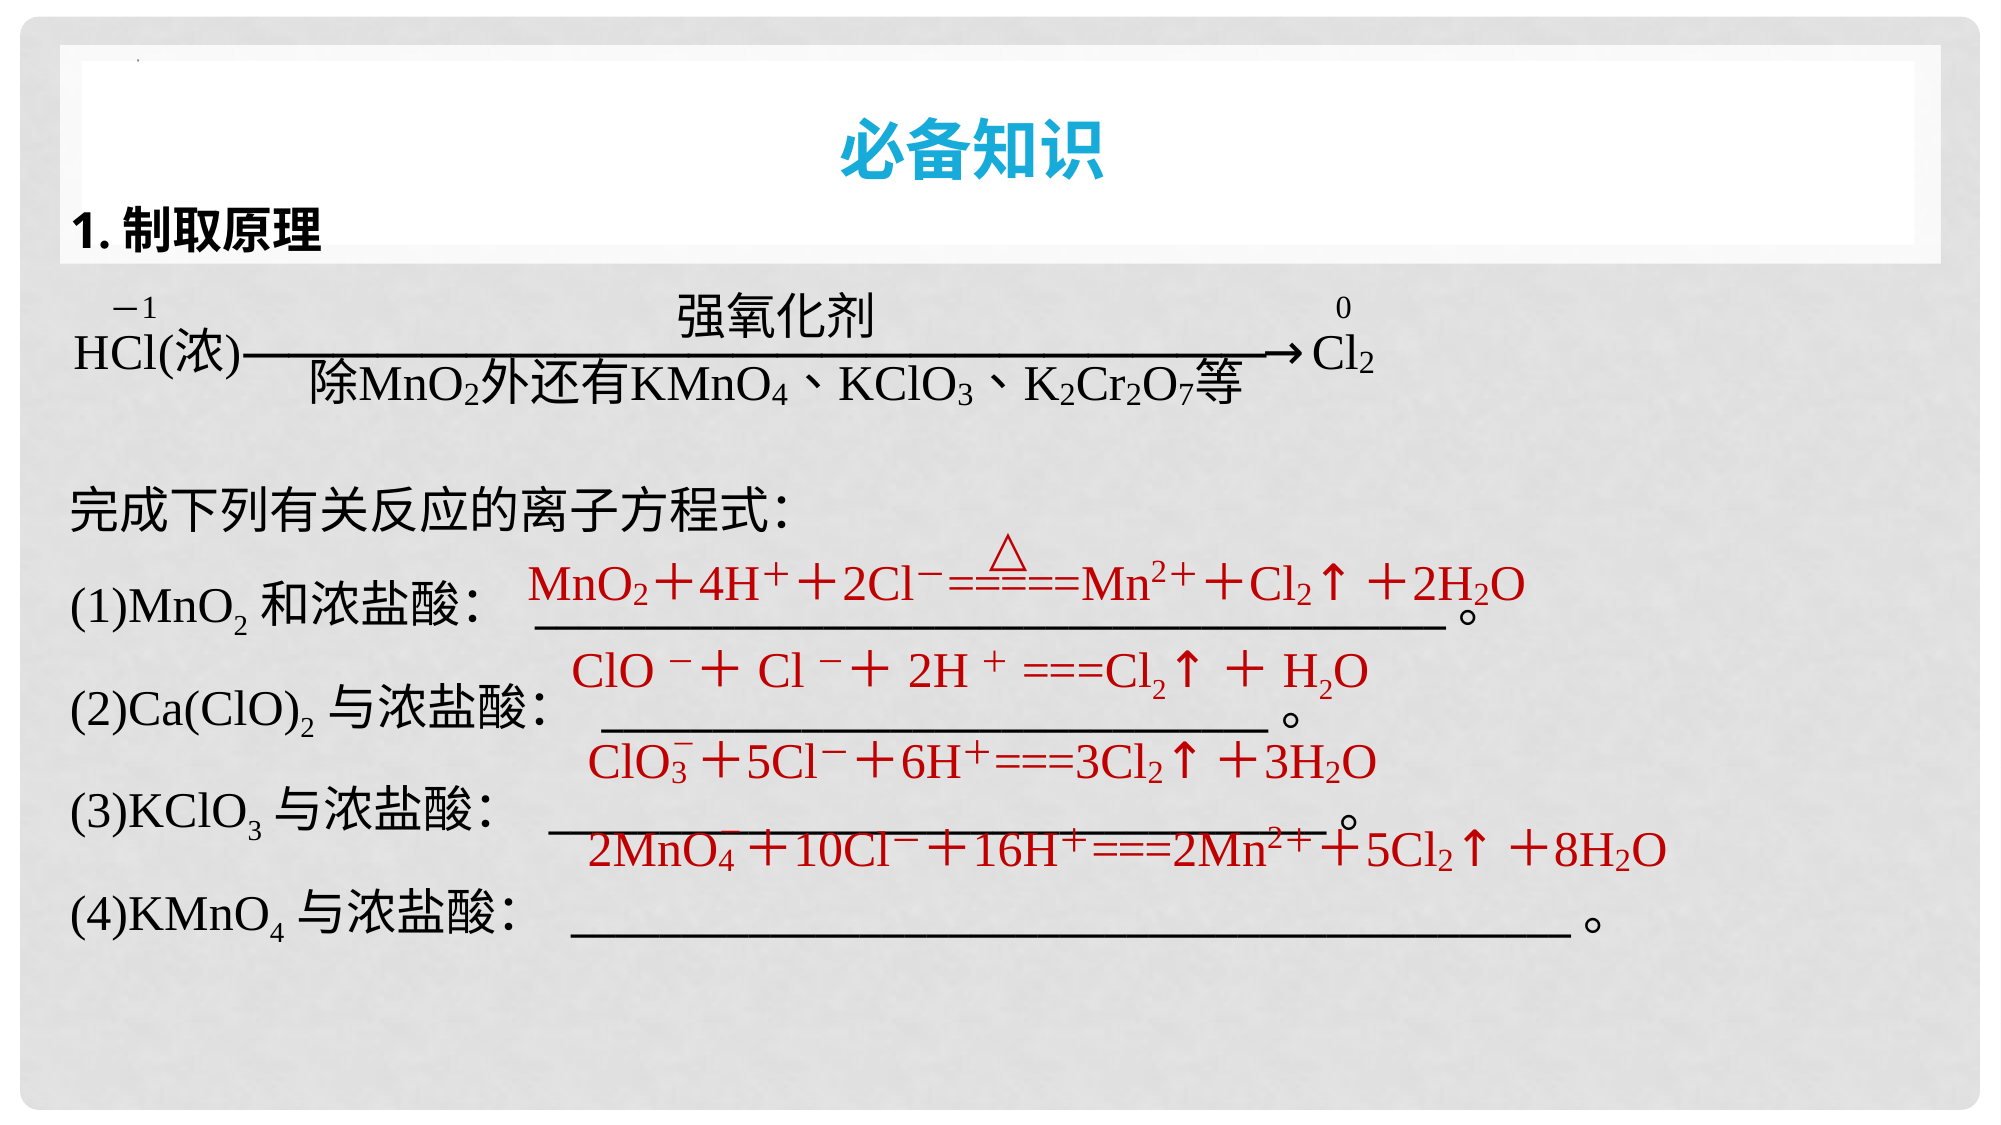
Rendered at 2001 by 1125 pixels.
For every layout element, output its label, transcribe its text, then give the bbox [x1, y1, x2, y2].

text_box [587, 798, 1757, 929]
text_box ClO－＋Cl－＋2H＋===Cl2↑＋H2O [556, 635, 1384, 713]
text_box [73, 266, 1680, 466]
text_box 必备知识 [718, 100, 1227, 196]
text_box 1.制取原理 [54, 160, 1844, 266]
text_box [527, 503, 1696, 635]
text_box 完成下列有关反应的离子方程式： (1)MnO2和浓盐酸： _________________________________________。 (2)Ca(ClO)2与浓盐酸： ______________________________。 (3)KClO3与浓盐酸： ___________________________________。 (4)KMnO4与浓盐酸： _____________________________________________。 [54, 441, 1945, 956]
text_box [587, 710, 1757, 798]
